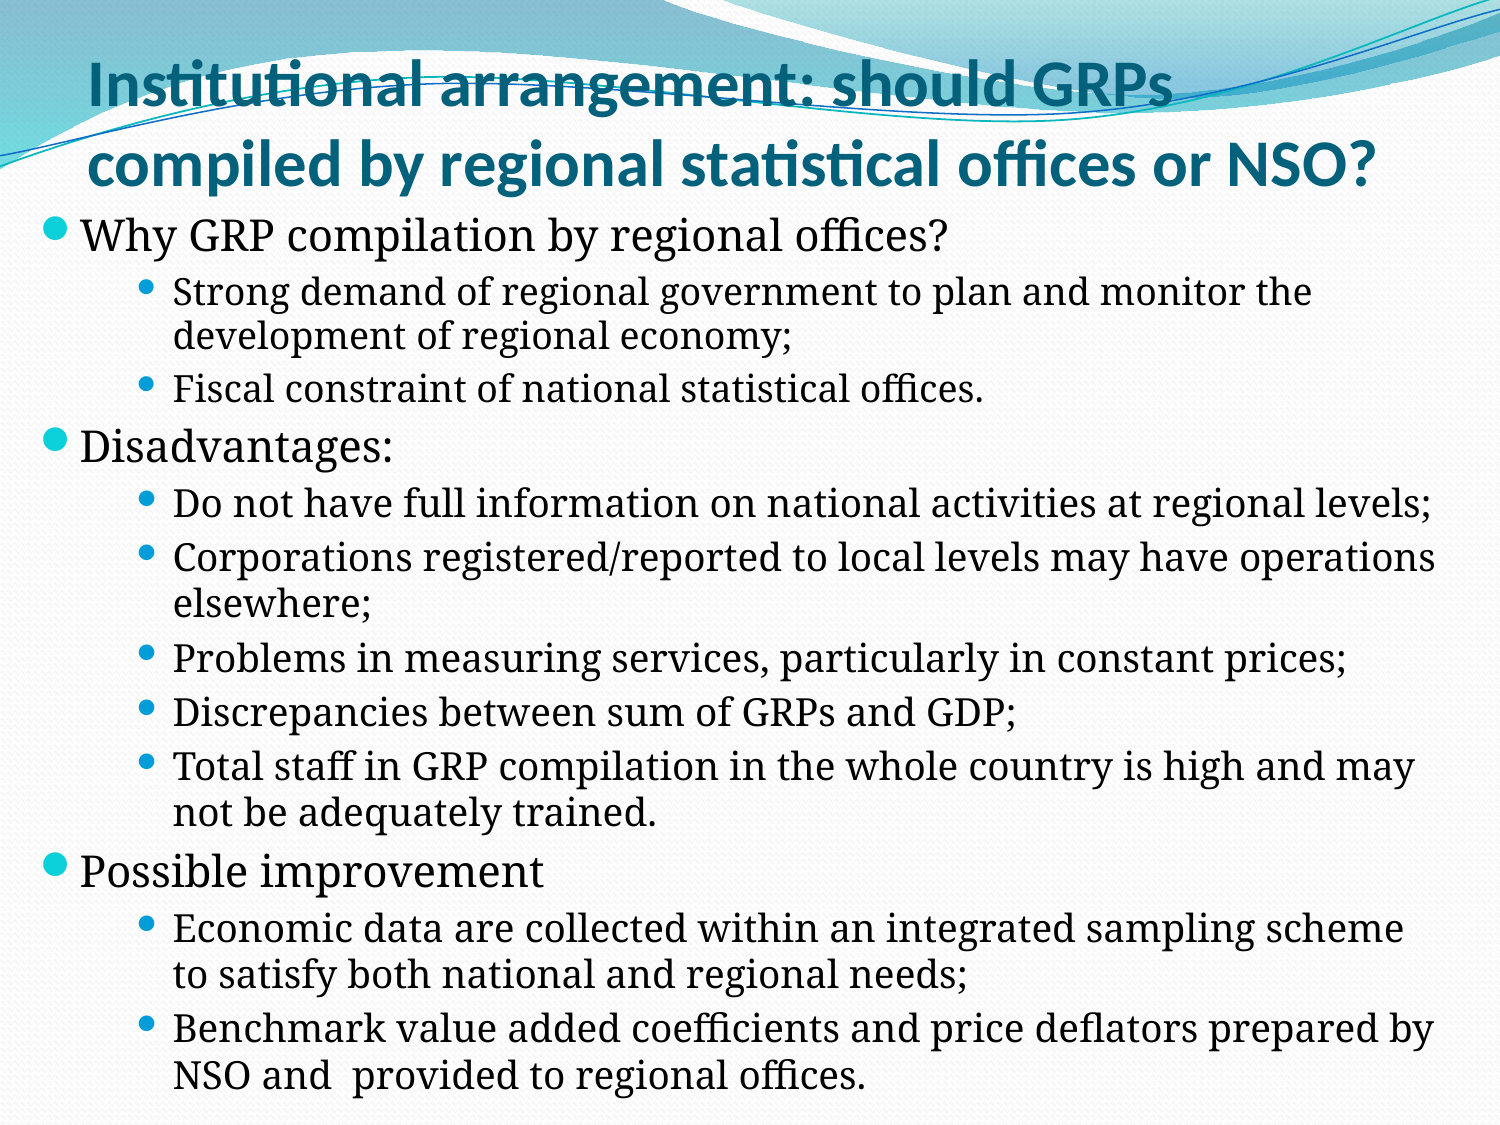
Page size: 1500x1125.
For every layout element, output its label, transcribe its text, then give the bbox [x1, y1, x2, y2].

title Institutional arrangement: should GRPs compiled by regional statistical offices or NSO? [87, 37, 1438, 200]
list Why GRP compilation by regional offices? Strong demand of regional government to plan and monitor the development of regional economy; Fiscal constraint of national statistical offices. Disadvantages: Do not have full information on national activities at regional levels; Corporations registered/reported to local levels may have operations elsewhere; Problems in measuring services, particularly in constant prices; Discrepancies between sum of GRPs and GDP; Total staff in GRP compilation in the whole country is high and may not be adequately trained. Possible improvement Economic data are collected within an integrated sampling scheme to satisfy both national and regional needs; Benchmark value added coefficients and price deflators prepared by NSO and provided to regional offices. [24, 200, 1463, 1125]
